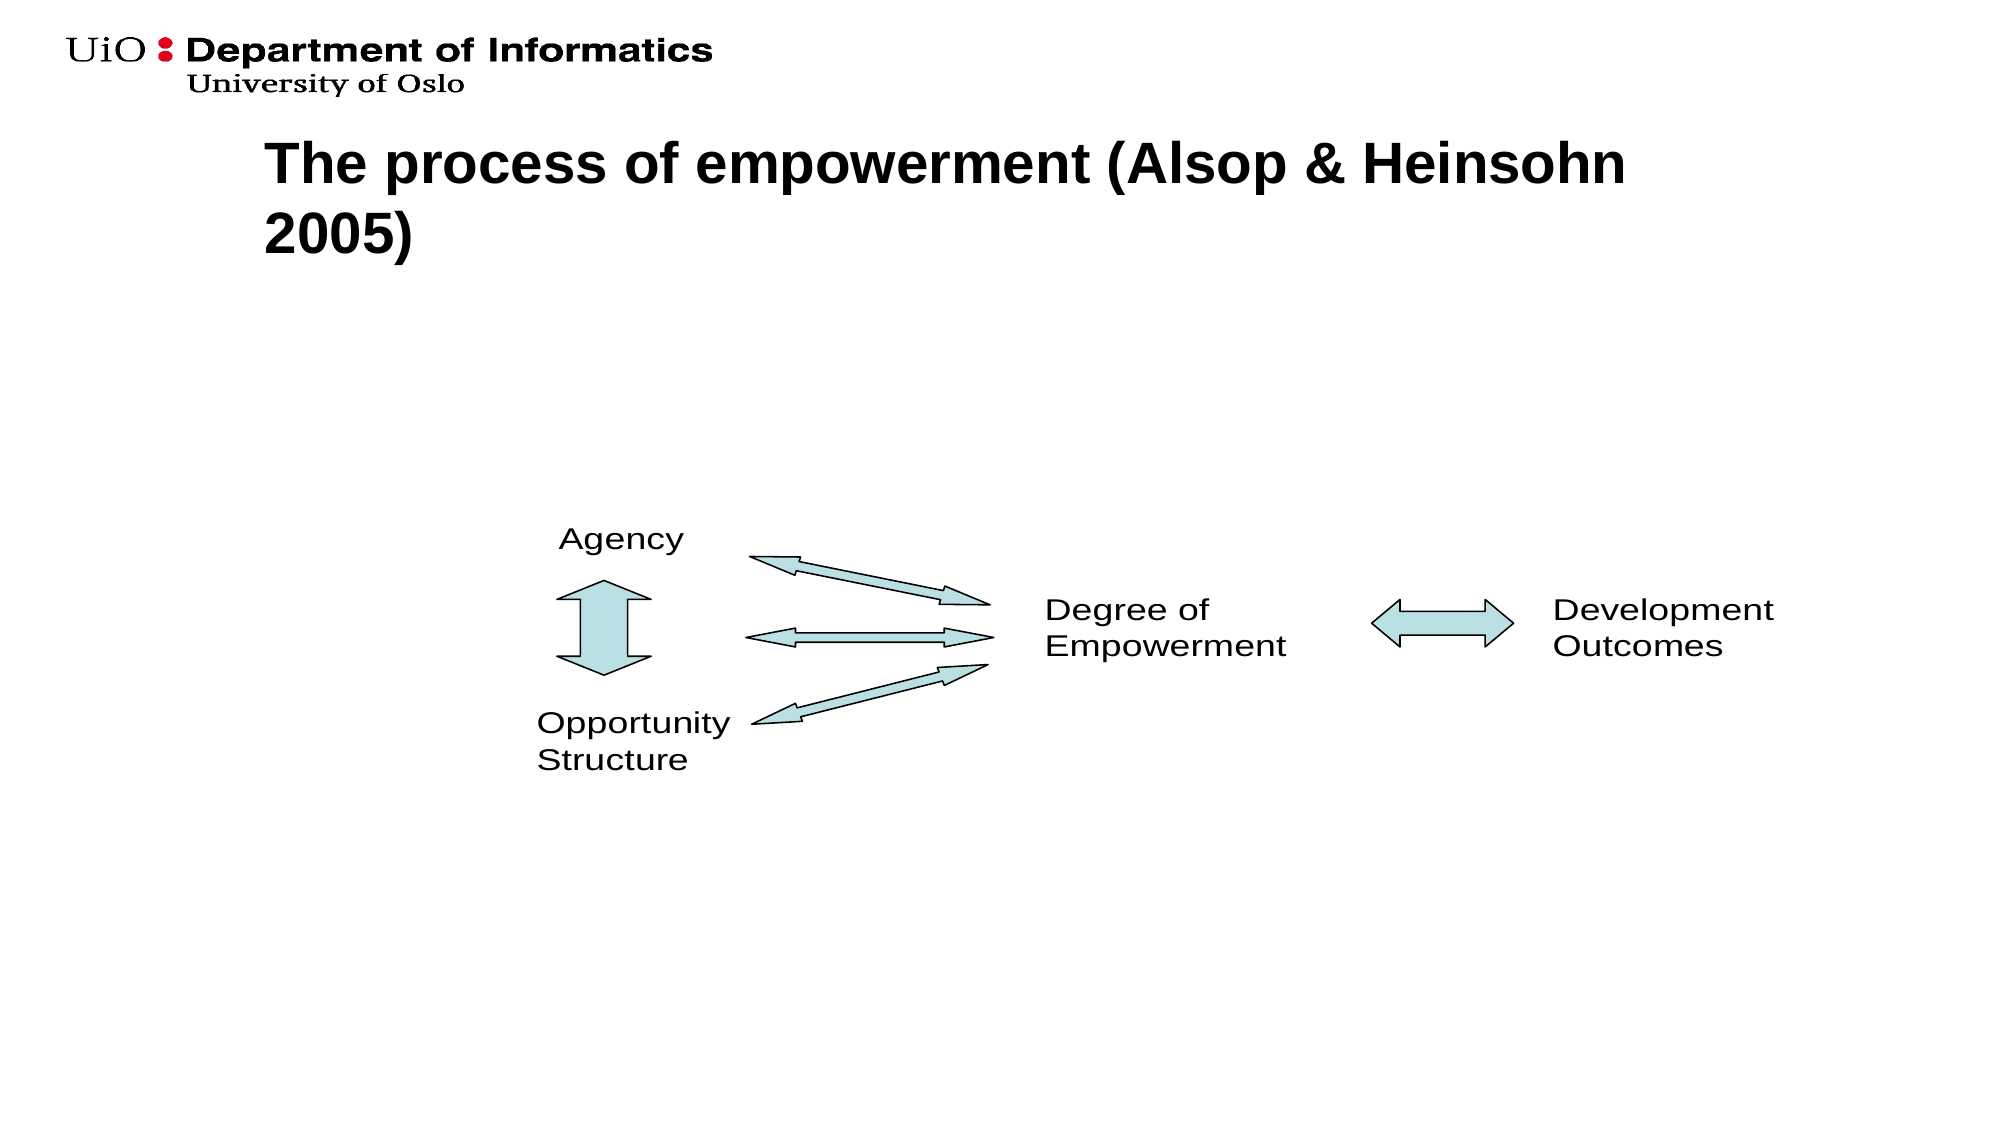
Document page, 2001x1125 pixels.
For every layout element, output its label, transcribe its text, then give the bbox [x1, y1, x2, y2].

picture [66, 37, 712, 97]
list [456, 194, 1957, 1099]
title The process of empowerment (Alsop & Heinsohn 2005) [249, 101, 1750, 289]
